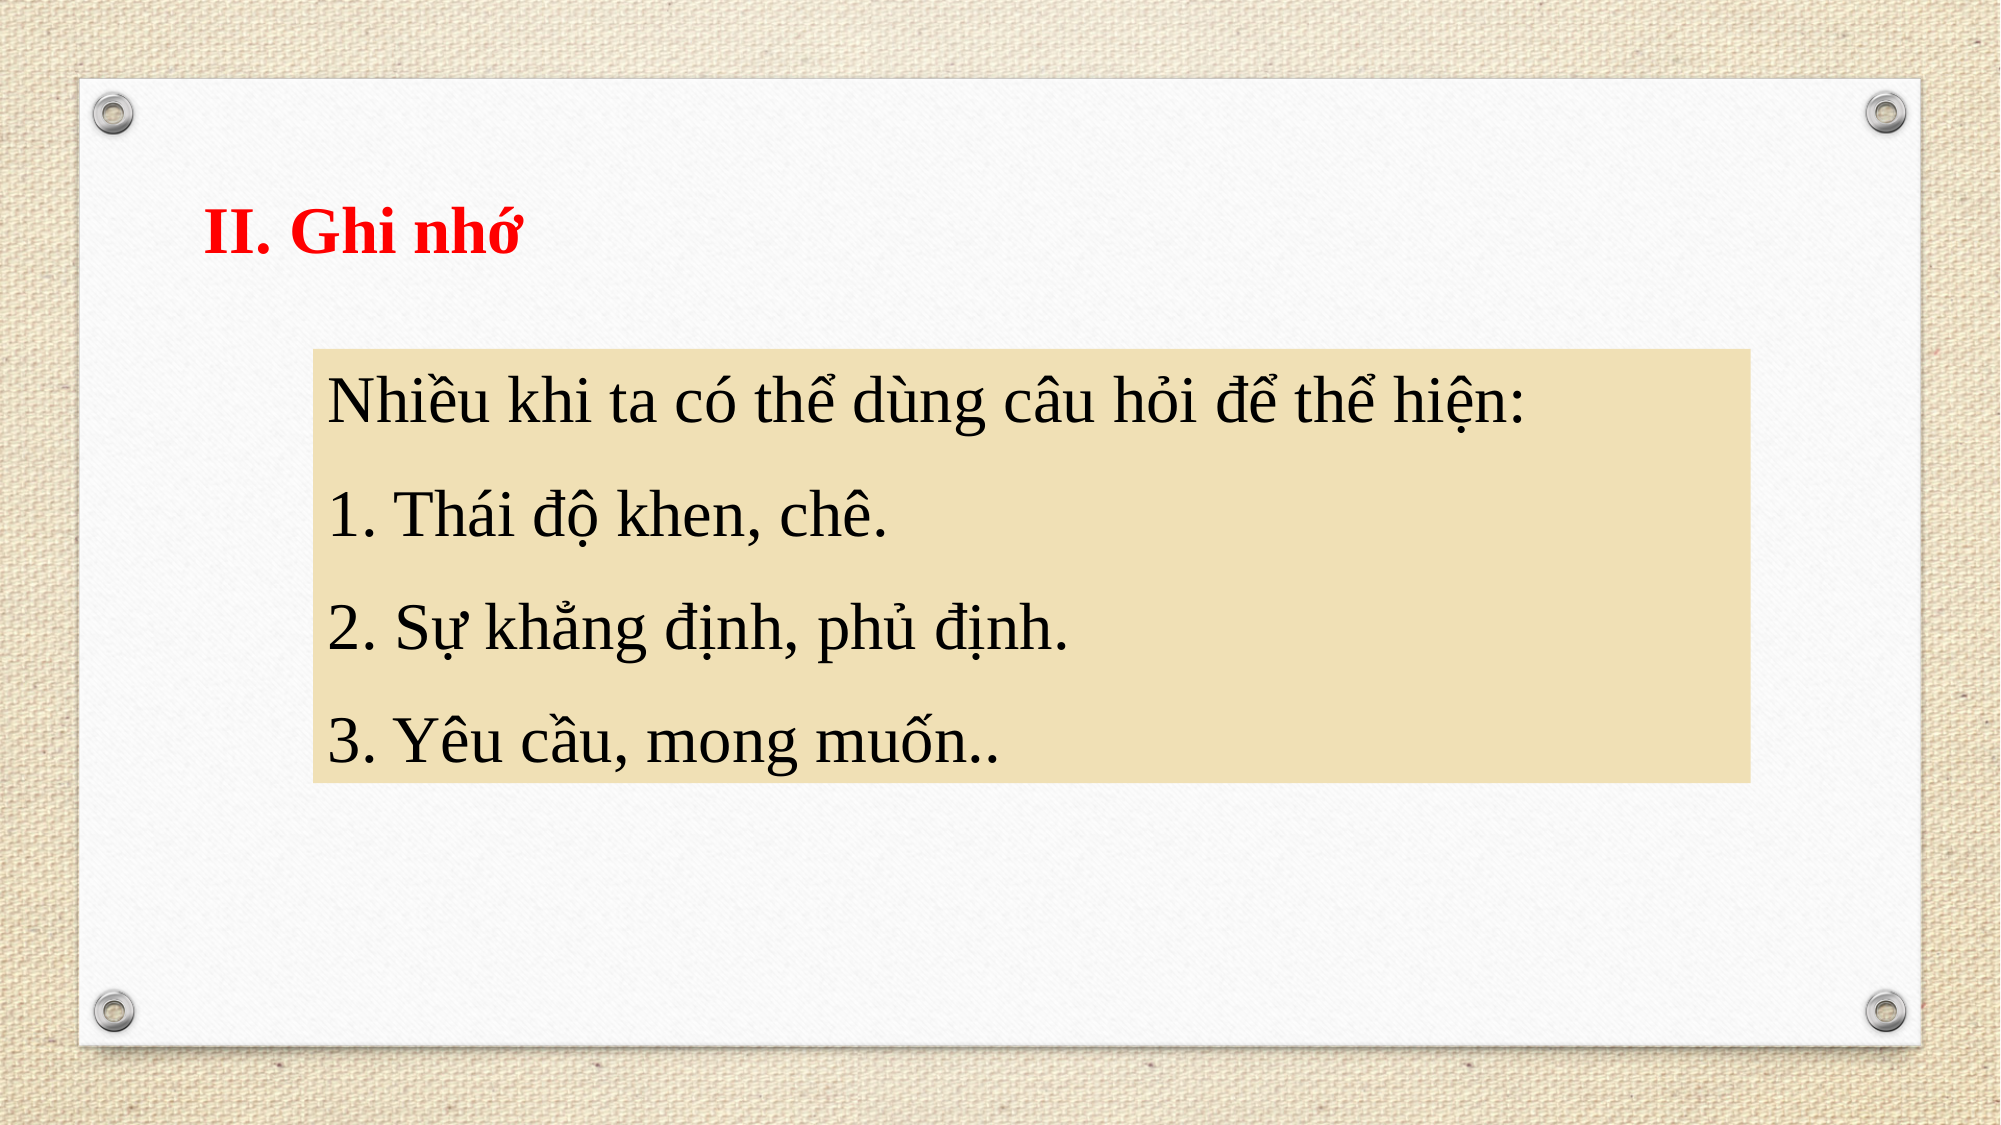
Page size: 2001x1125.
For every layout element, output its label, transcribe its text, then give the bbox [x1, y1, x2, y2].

text_box Nhiều khi ta có thể dùng câu hỏi để thể hiện: 1. Thái độ khen, chê. 2. Sự khẳng định, phủ định. 3. Yêu cầu, mong muốn.. [313, 348, 1751, 784]
text_box II. Ghi nhớ [189, 179, 677, 275]
picture [0, 0, 2001, 1125]
